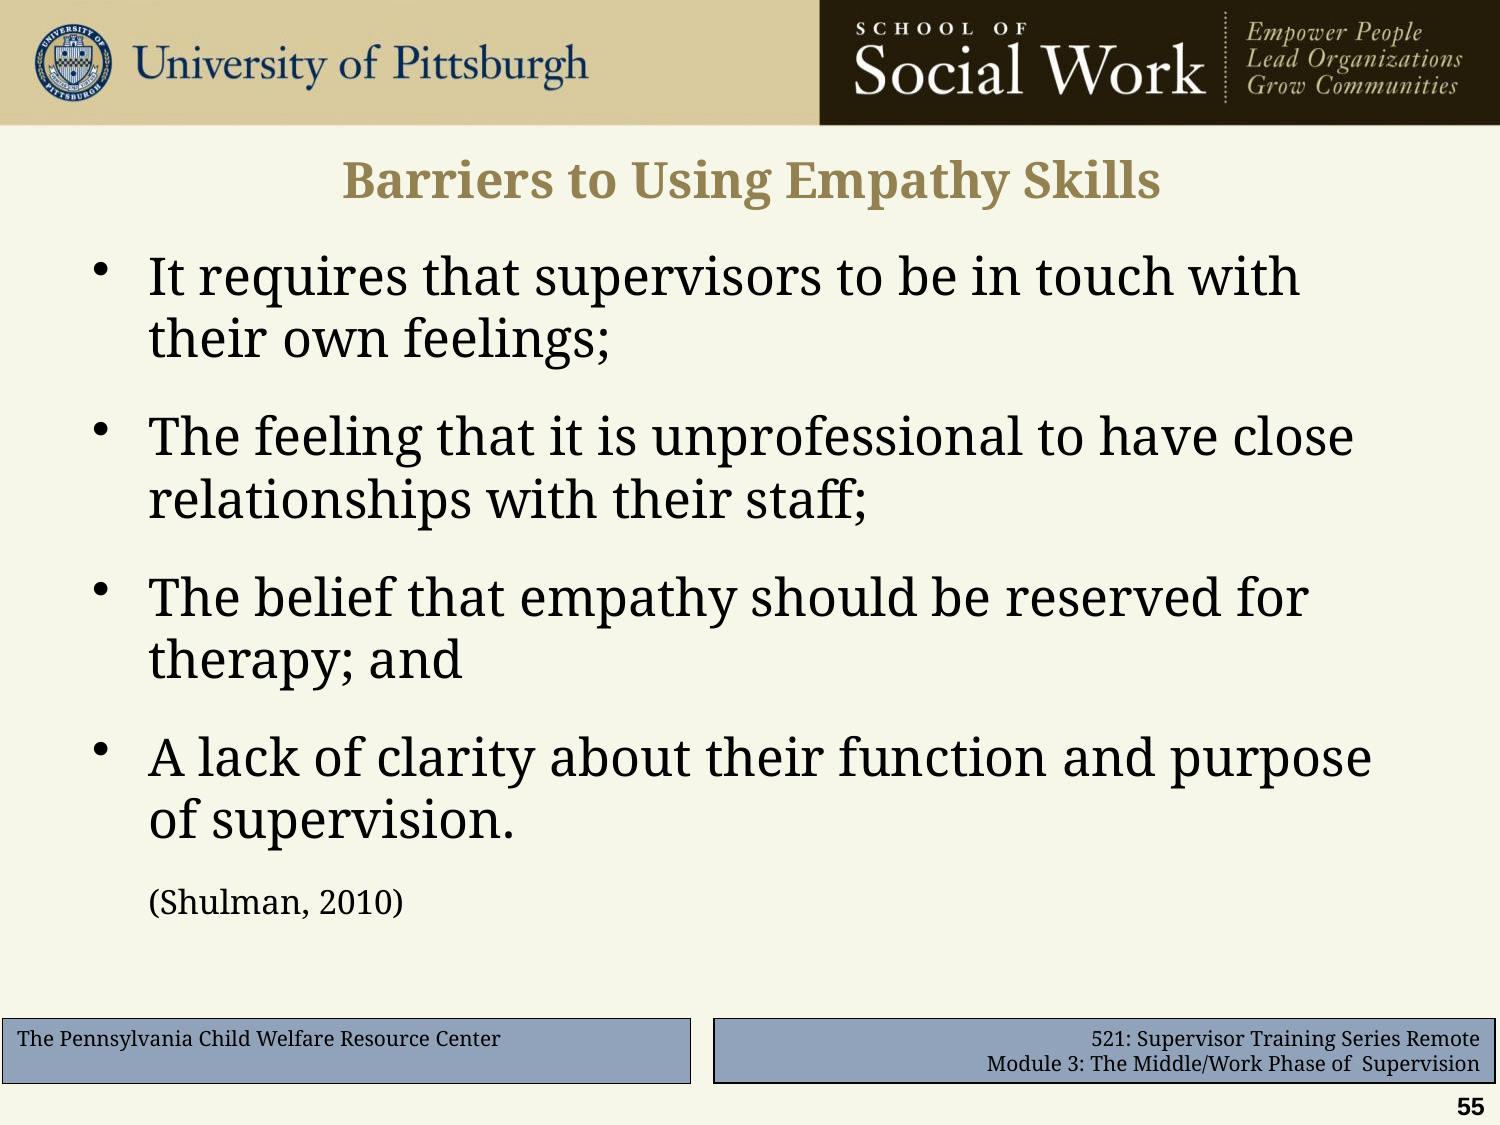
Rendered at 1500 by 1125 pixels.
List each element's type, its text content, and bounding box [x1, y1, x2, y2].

picture [0, 0, 1500, 1125]
slide_number 55 [1212, 1085, 1500, 1125]
title Barriers to Using Empathy Skills [77, 130, 1428, 228]
list It requires that supervisors to be in touch with their own feelings; The feeling that it is unprofessional to have close relationships with their staff; The belief that empathy should be reserved for therapy; and A lack of clarity about their function and purpose of supervision. (Shulman, 2010) [77, 235, 1431, 1013]
